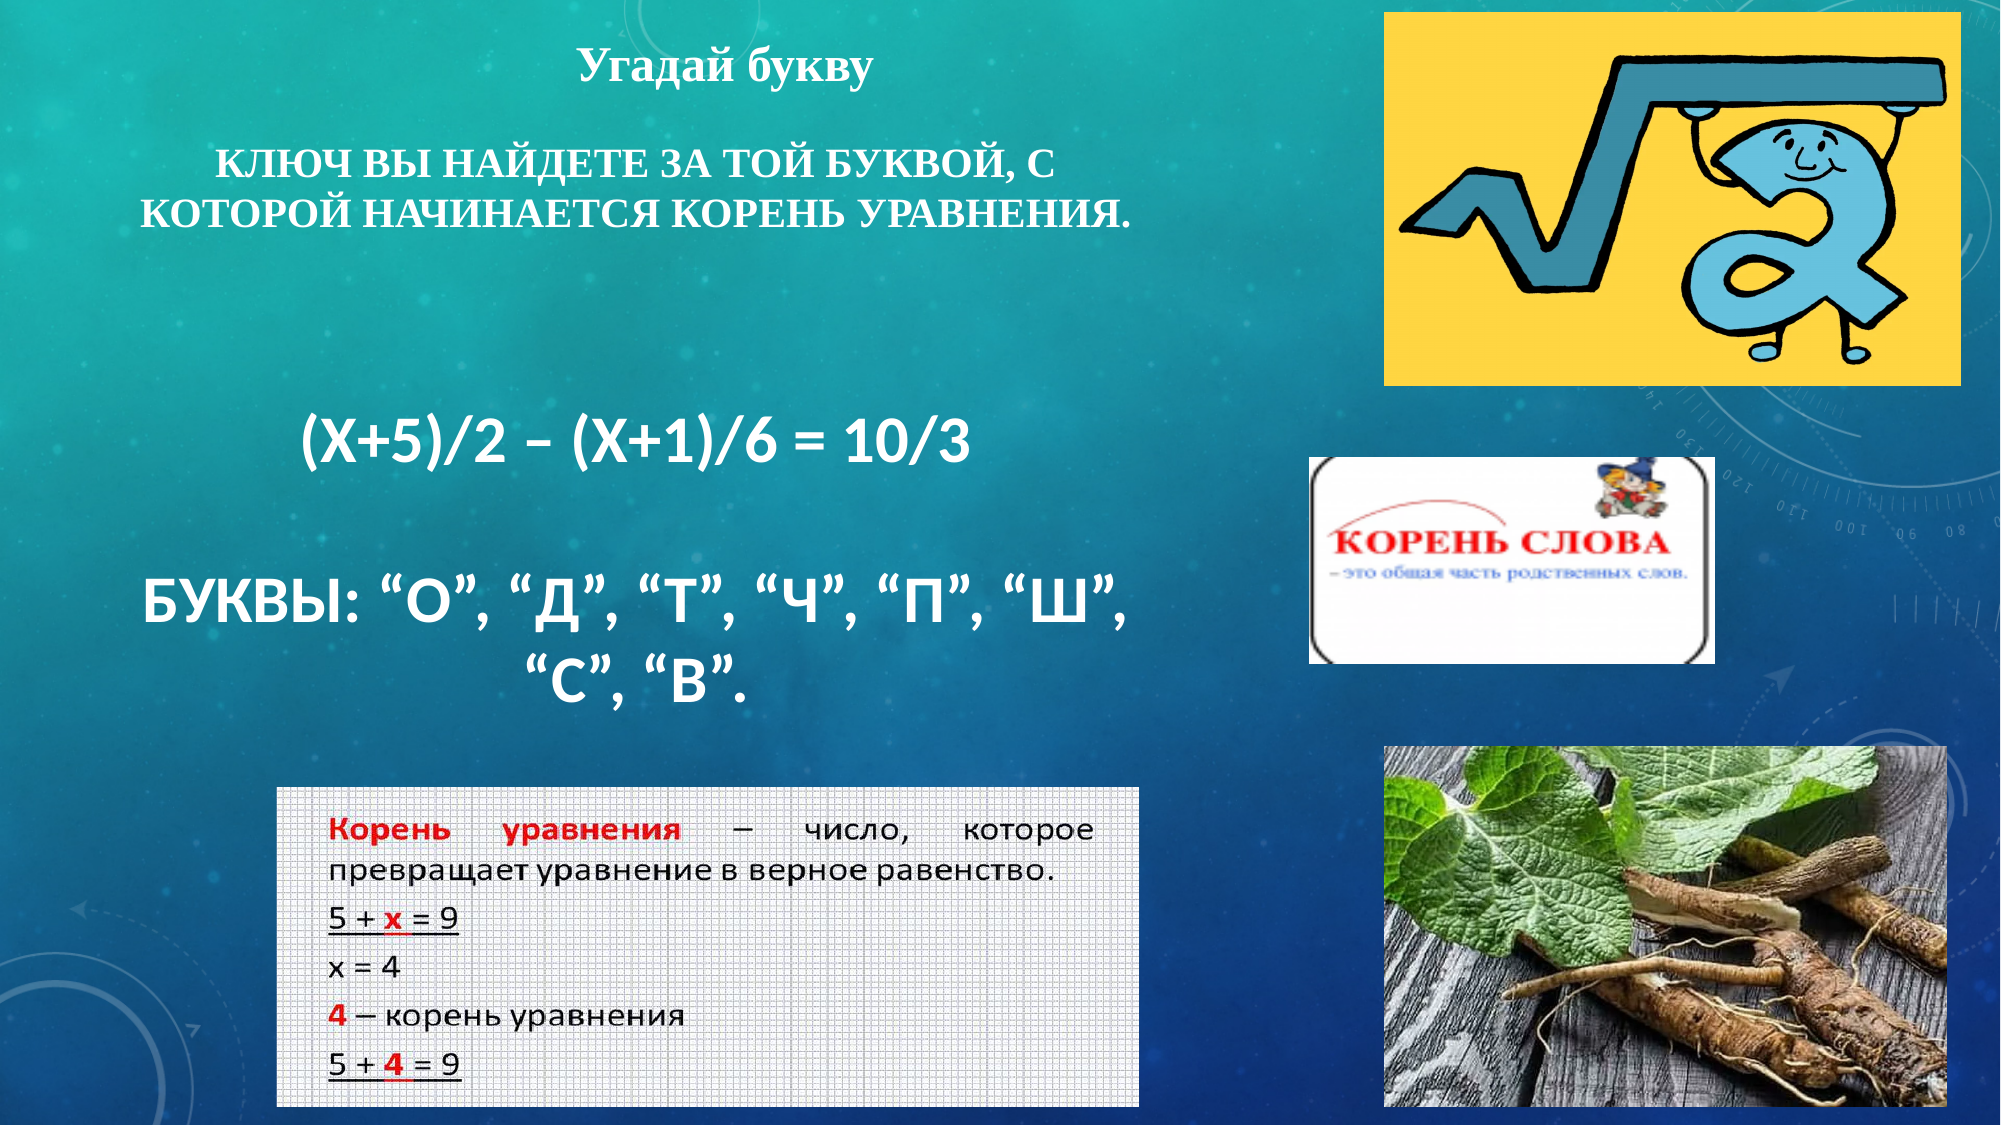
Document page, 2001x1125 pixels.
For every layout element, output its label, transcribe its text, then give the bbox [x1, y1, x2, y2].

picture [0, 0, 2001, 1125]
text_box Угадай букву [560, 24, 918, 99]
